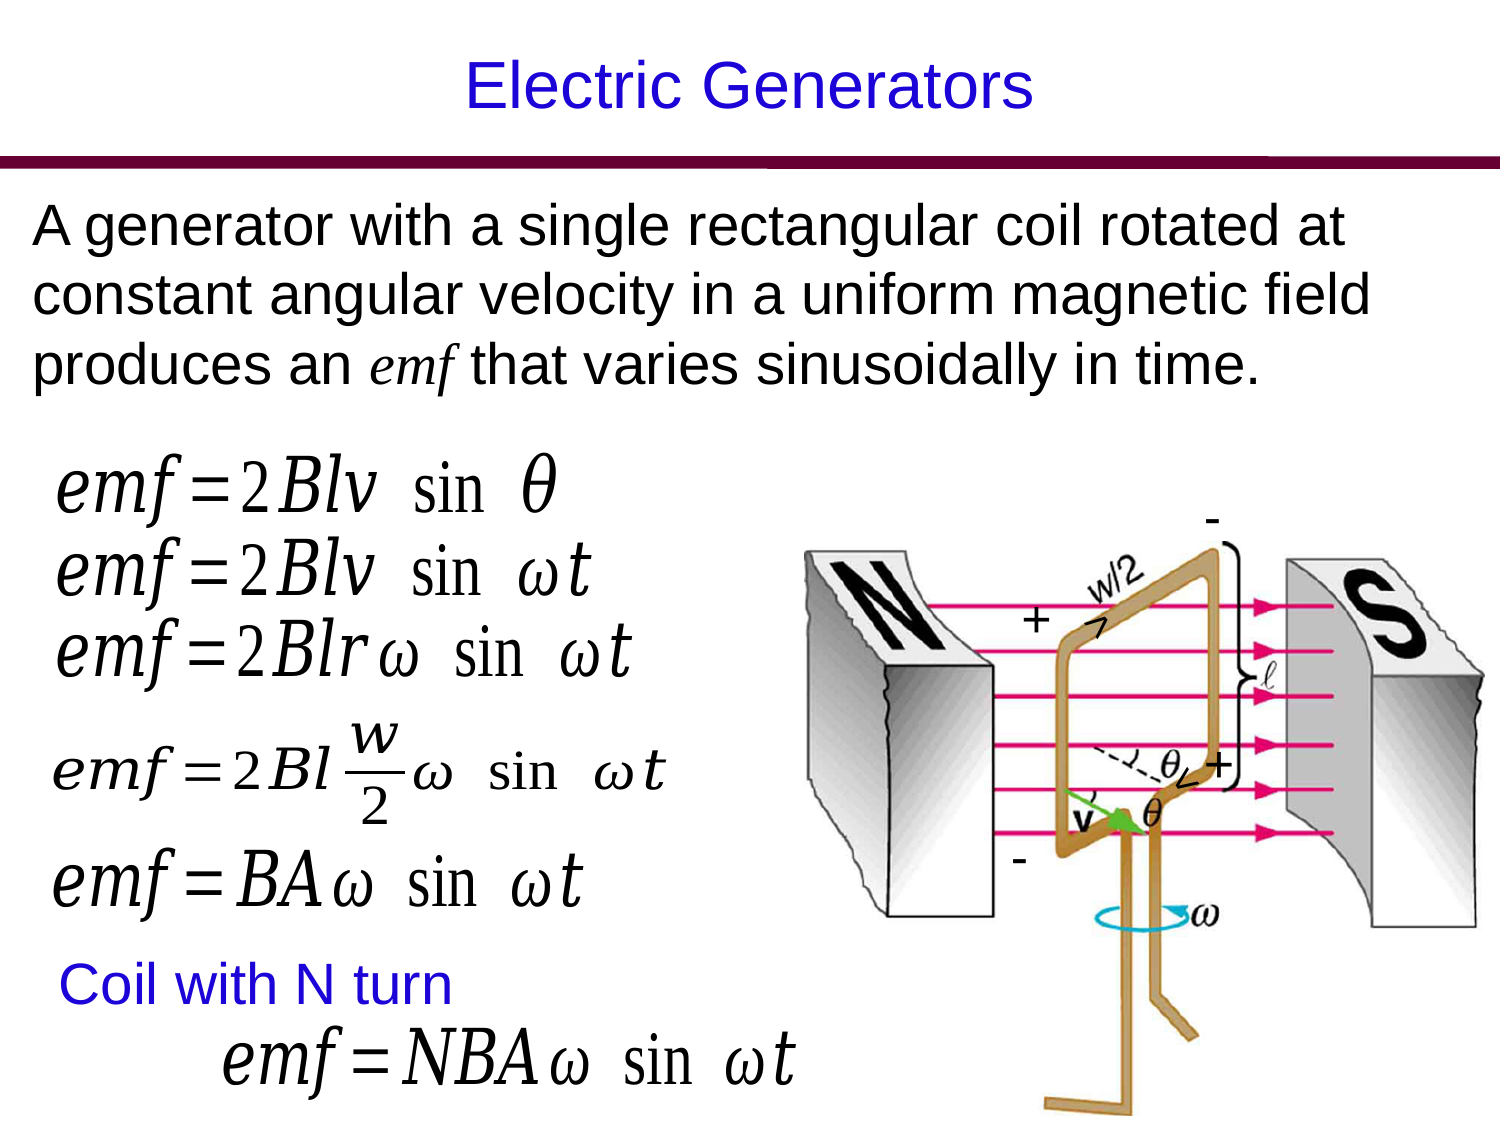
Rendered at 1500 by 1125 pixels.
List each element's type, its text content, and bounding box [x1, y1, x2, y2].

text_box Coil with N turn [43, 938, 486, 1024]
picture [803, 540, 1485, 1116]
title Electric Generators [55, 18, 1445, 130]
text_box A generator with a single rectangular coil rotated at constant angular velocity in a uniform magnetic field produces an emf that varies sinusoidally in time. [17, 179, 1489, 411]
text_box - [1189, 476, 1236, 539]
